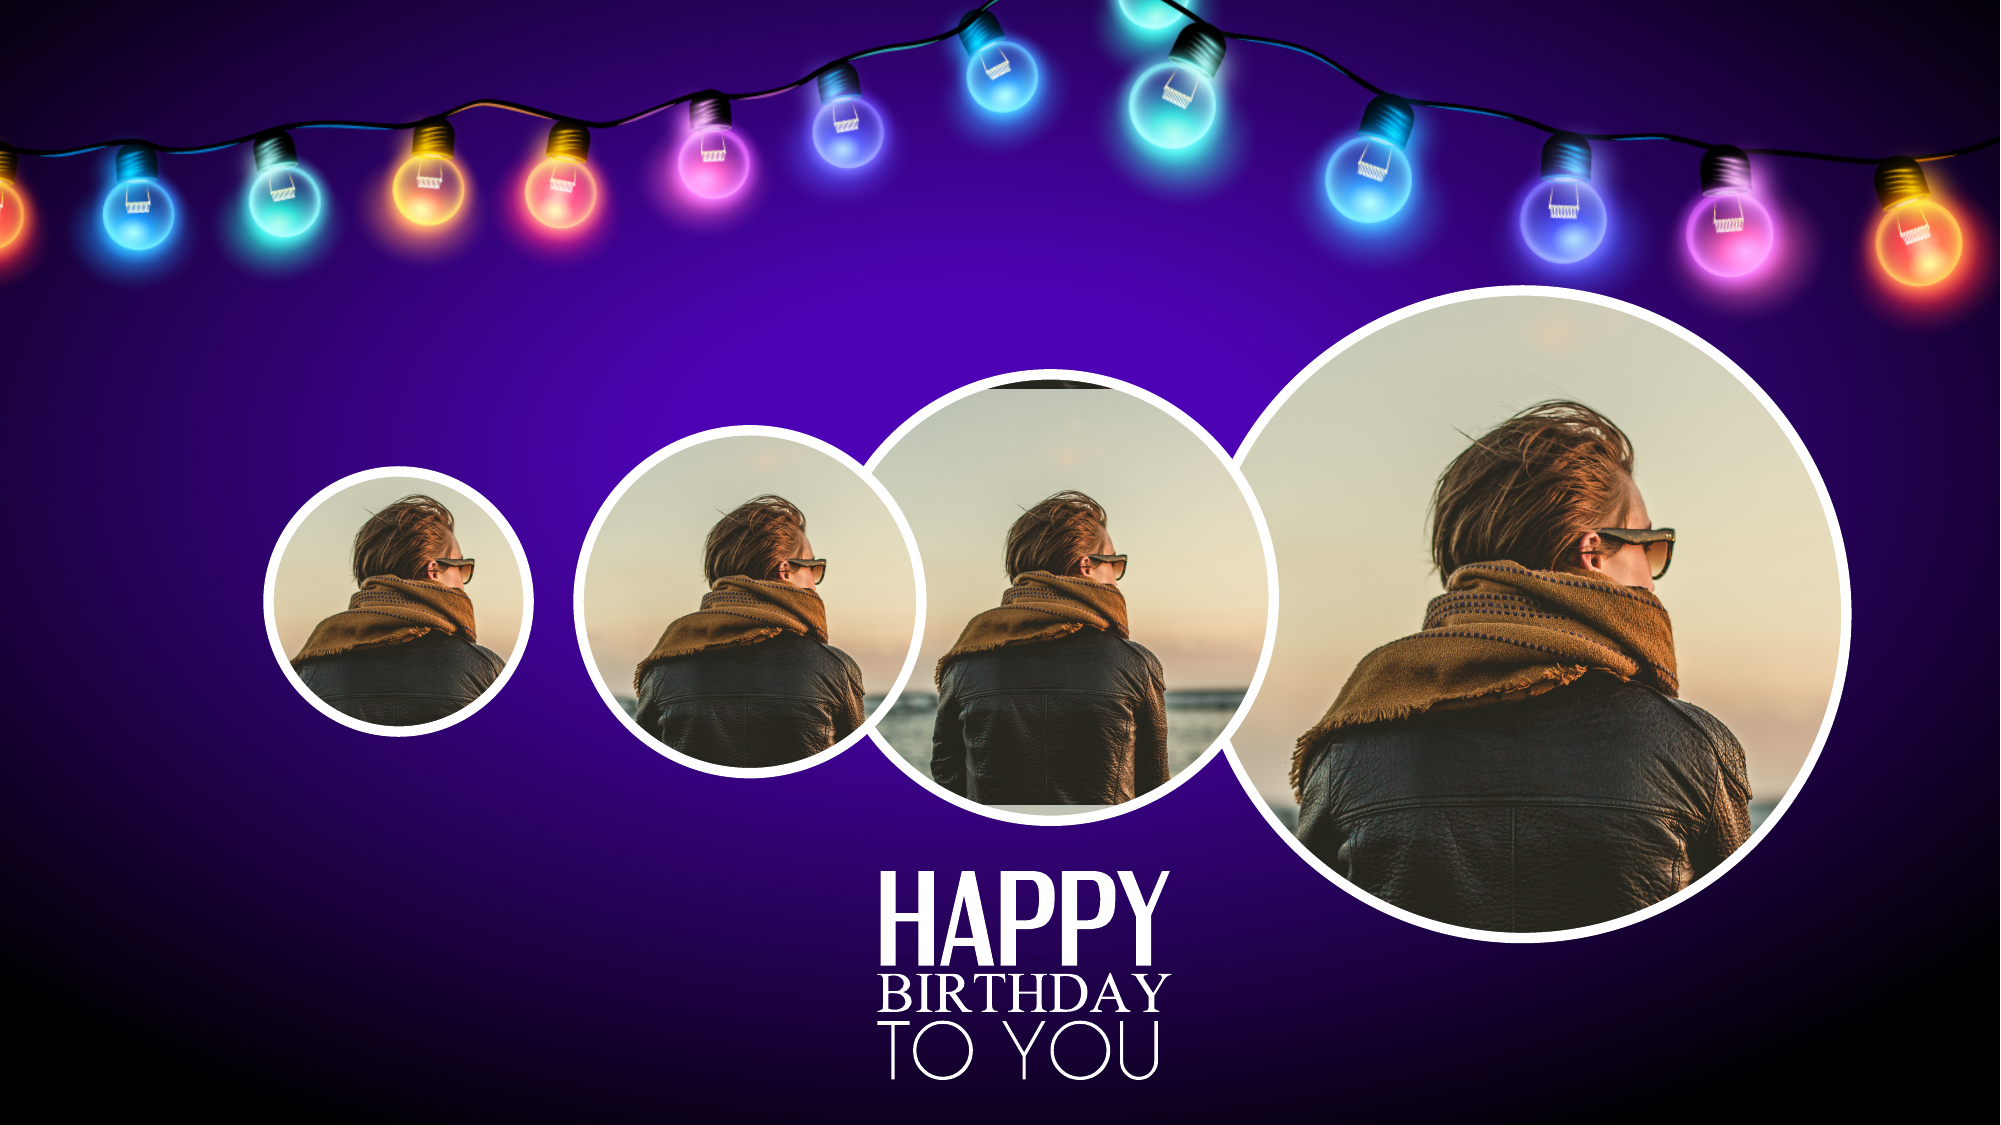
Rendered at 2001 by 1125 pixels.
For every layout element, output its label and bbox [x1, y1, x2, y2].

text_box [1223, 289, 1848, 940]
text_box [267, 470, 530, 733]
text_box [864, 373, 1275, 822]
text_box [577, 429, 923, 775]
picture [0, 0, 2000, 1125]
